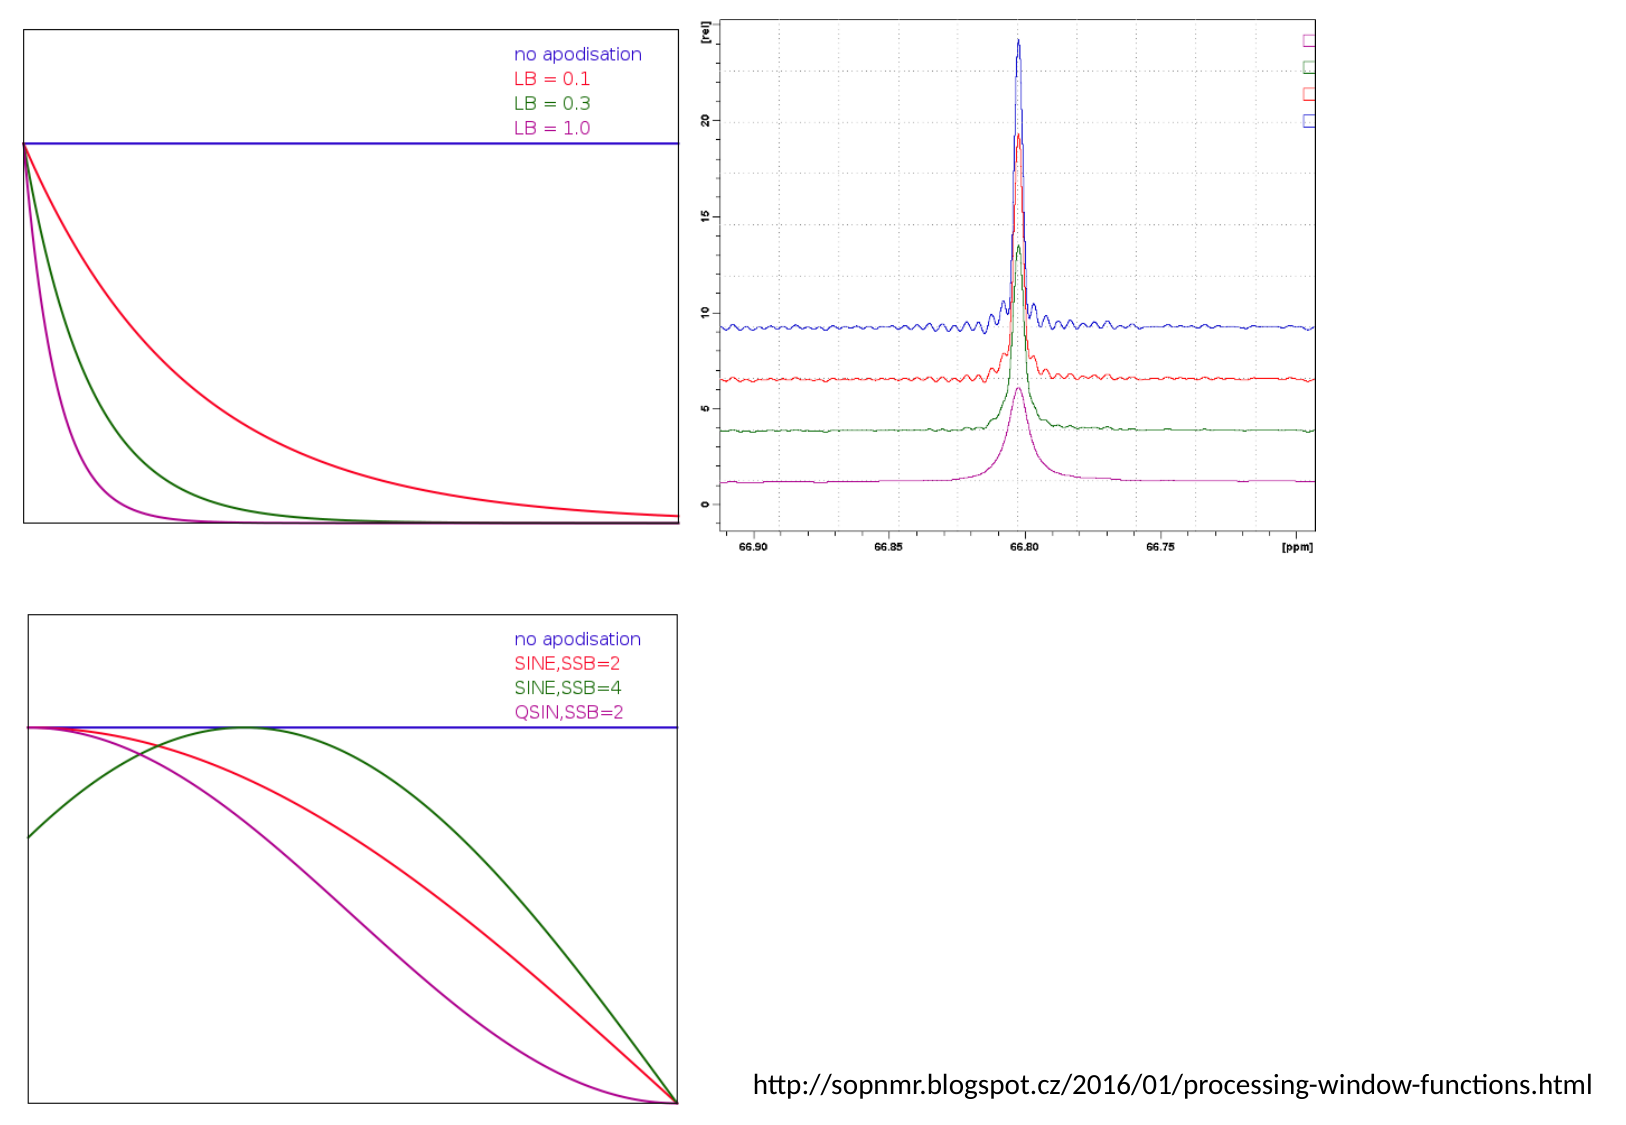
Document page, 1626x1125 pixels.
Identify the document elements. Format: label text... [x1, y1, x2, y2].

picture [0, 592, 710, 1125]
text_box http://sopnmr.blogspot.cz/2016/01/processing-window-functions.html [738, 1057, 1625, 1108]
picture [22, 19, 1316, 554]
